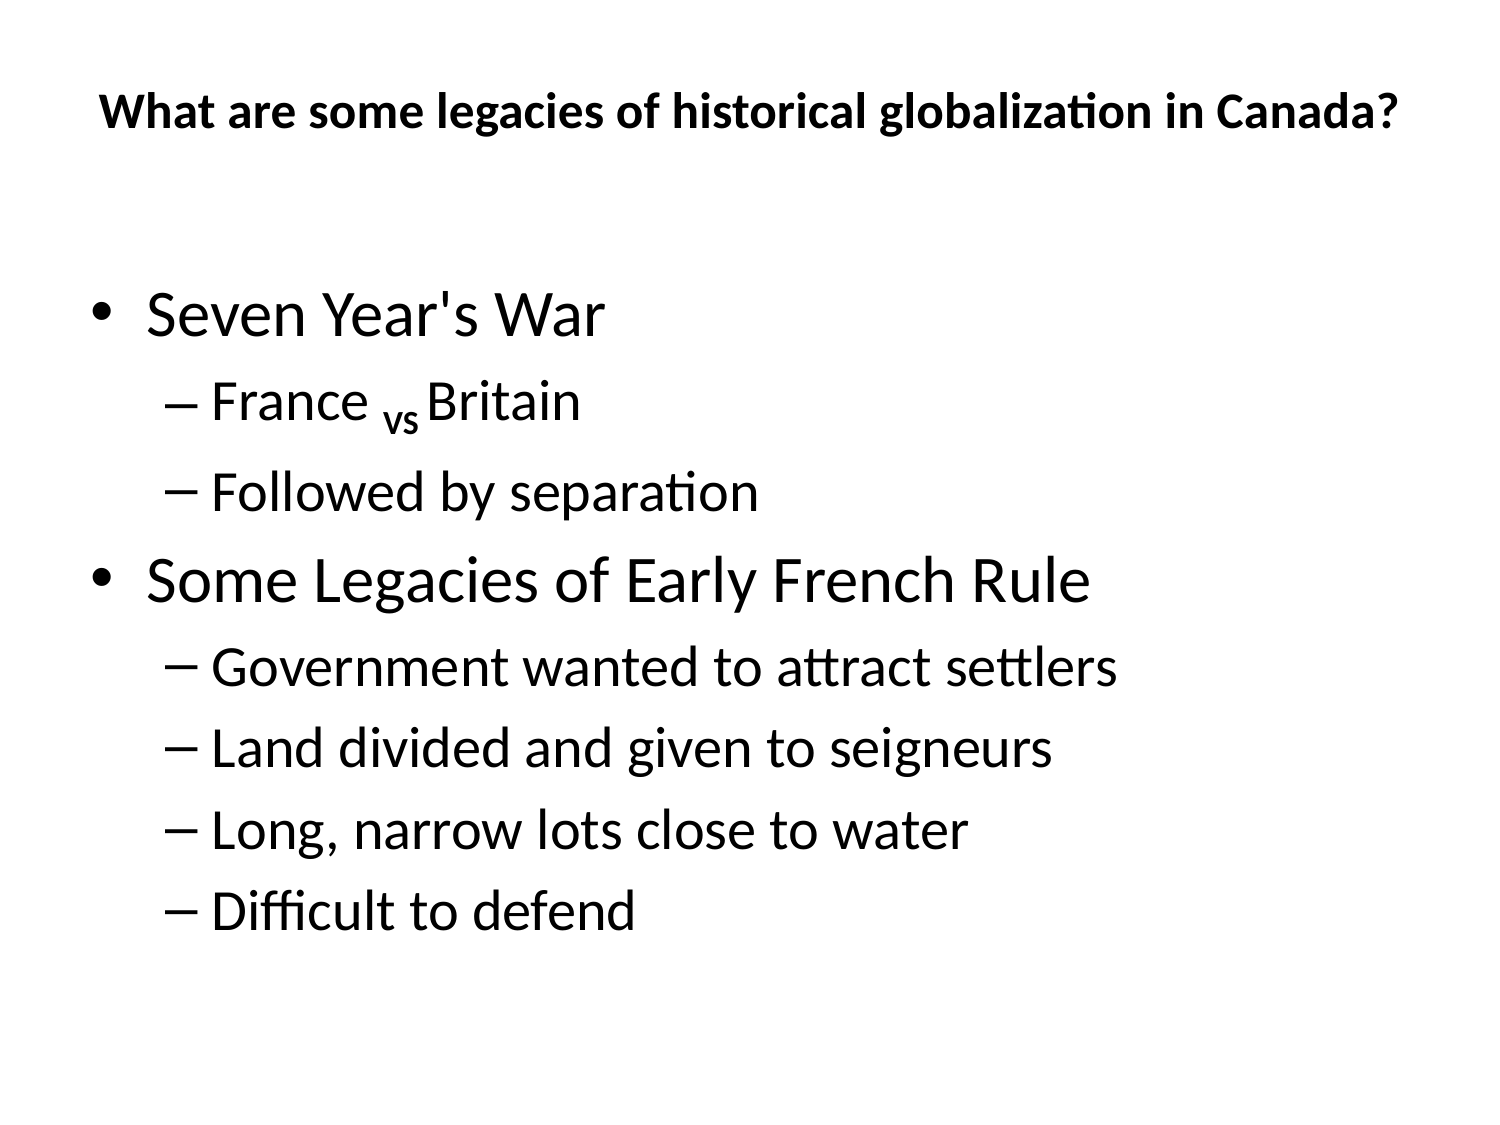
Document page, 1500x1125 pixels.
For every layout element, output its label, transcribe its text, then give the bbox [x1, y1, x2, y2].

list Seven Year's War France VS Britain Followed by separation Some Legacies of Early French Rule Government wanted to attract settlers Land divided and given to seigneurs Long, narrow lots close to water Difficult to defend [75, 262, 1425, 1005]
title What are some legacies of historical globalization in Canada? [75, 45, 1425, 233]
